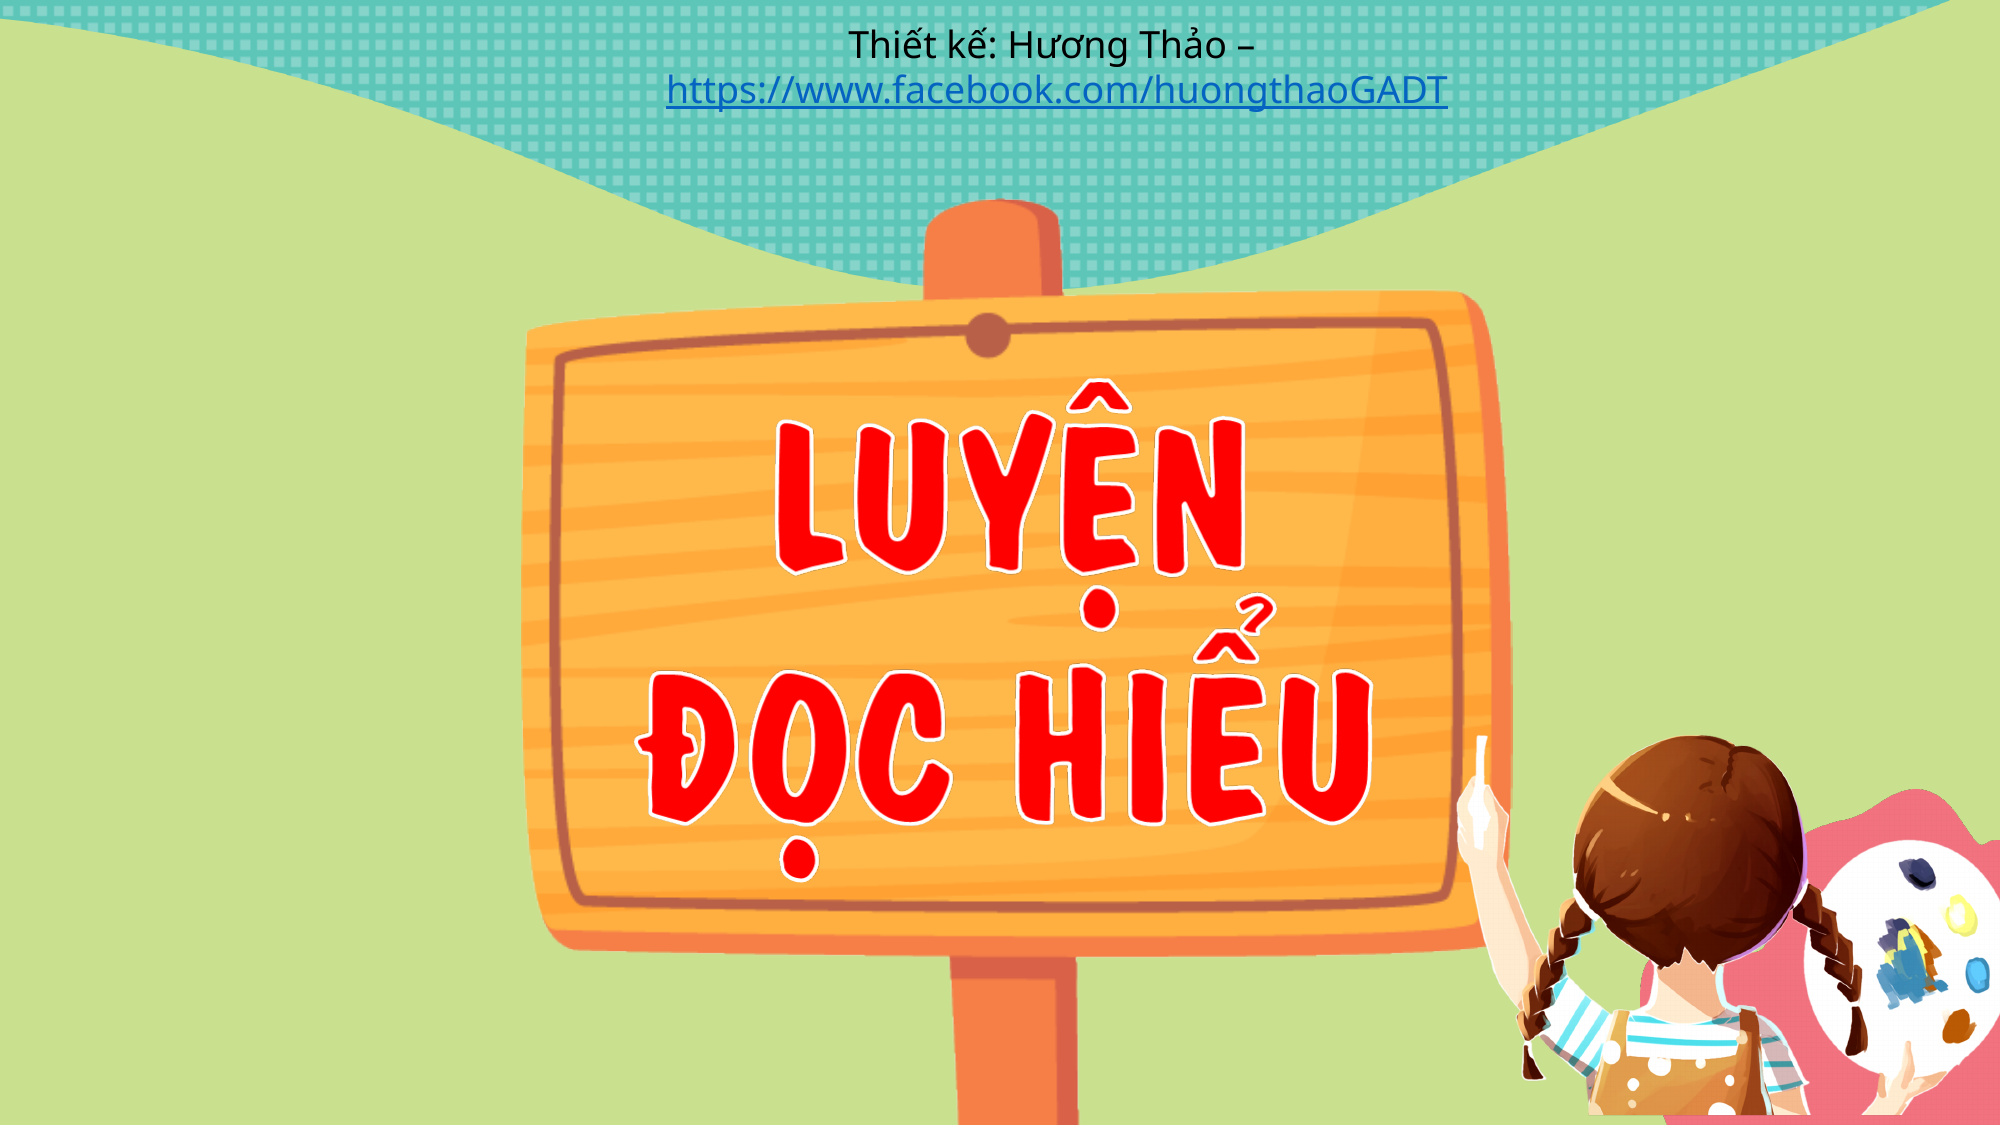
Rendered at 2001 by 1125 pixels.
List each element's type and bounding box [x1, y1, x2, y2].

picture [1327, 649, 2000, 1125]
text_box [503, 198, 1513, 1125]
picture [0, 0, 2000, 291]
